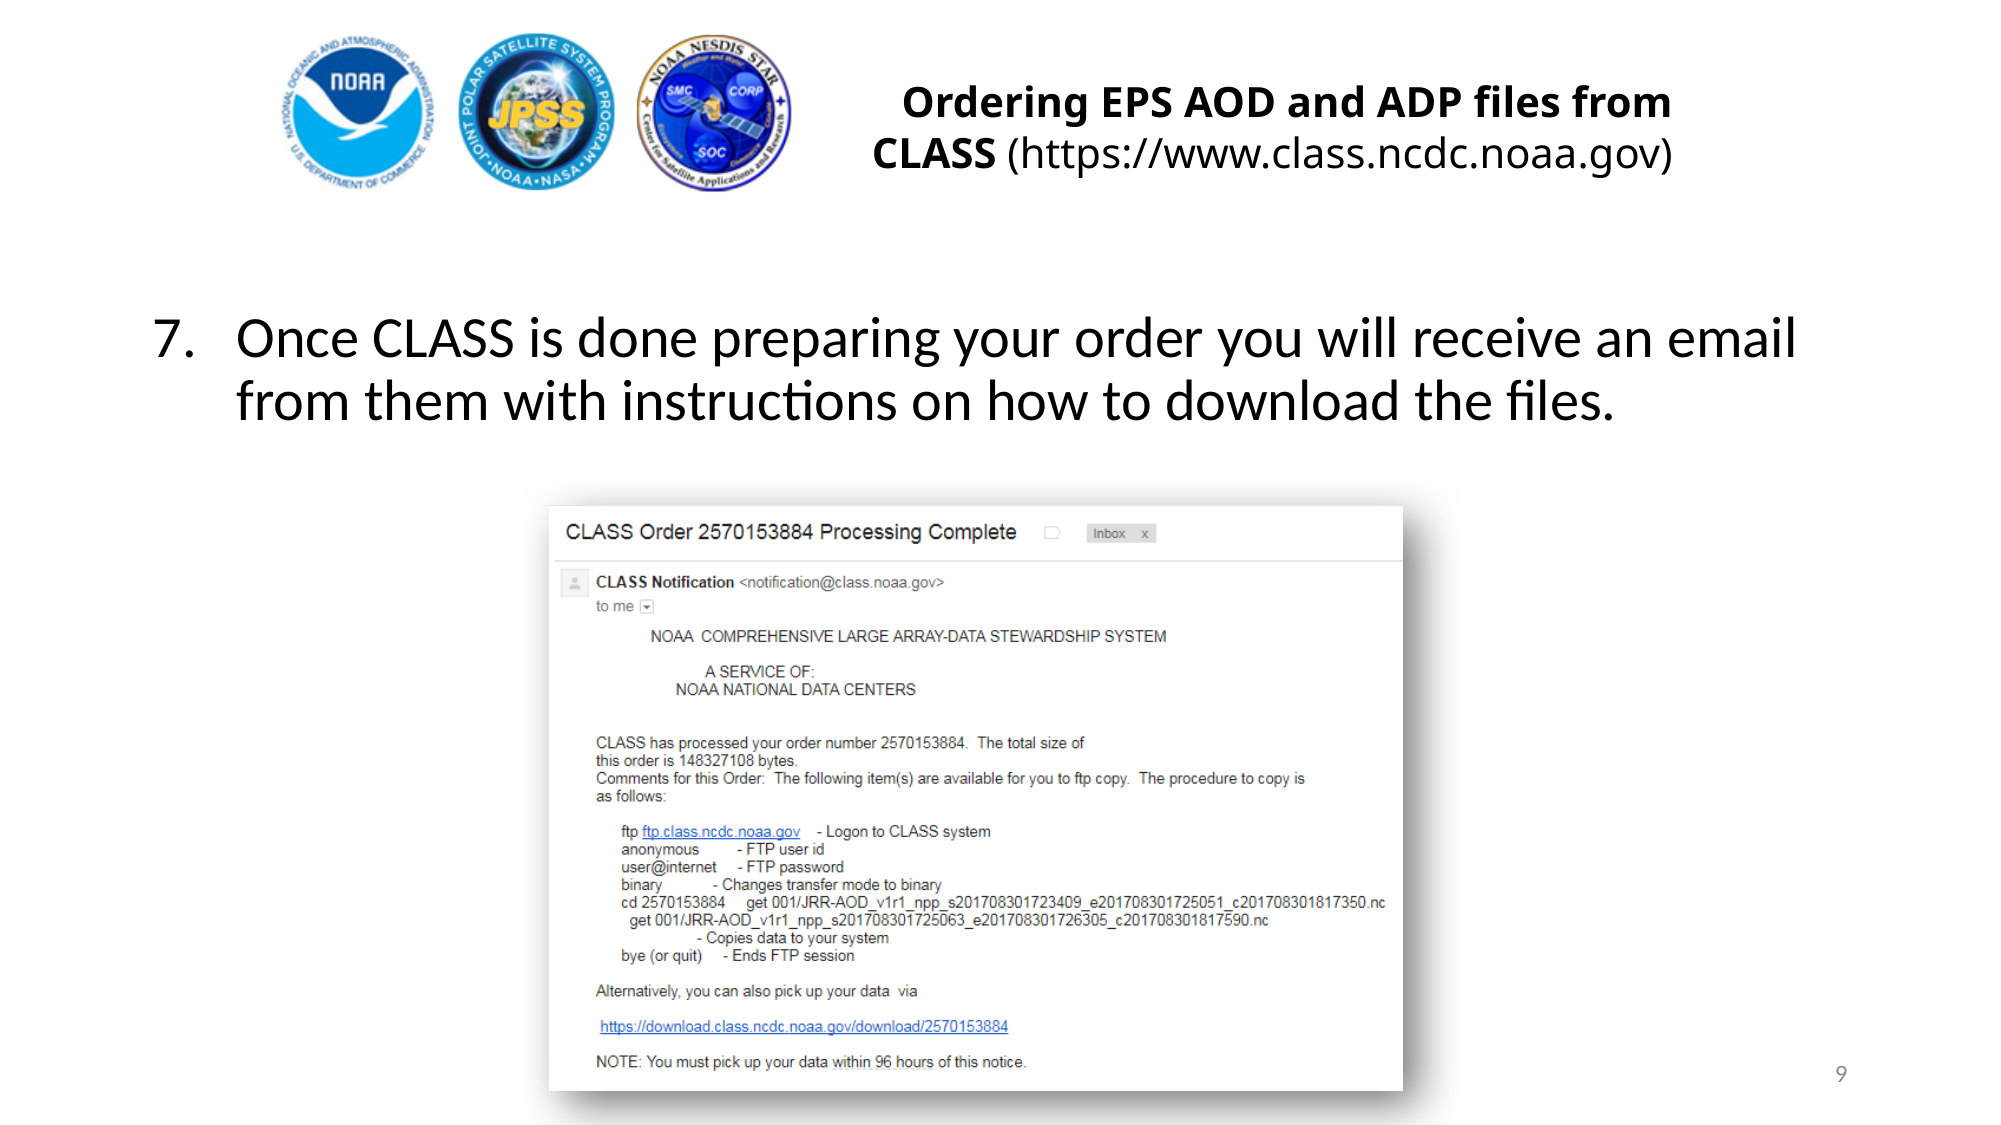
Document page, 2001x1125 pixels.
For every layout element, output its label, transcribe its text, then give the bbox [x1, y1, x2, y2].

list Once CLASS is done preparing your order you will receive an email from them with instructions on how to download the files. [137, 299, 1863, 1014]
picture [549, 505, 1403, 1091]
picture [274, 24, 806, 200]
title Ordering EPS AOD and ADP files from CLASS (https://www.class.ncdc.noaa.gov) [806, 37, 1688, 200]
slide_number 9 [1446, 1042, 1863, 1103]
